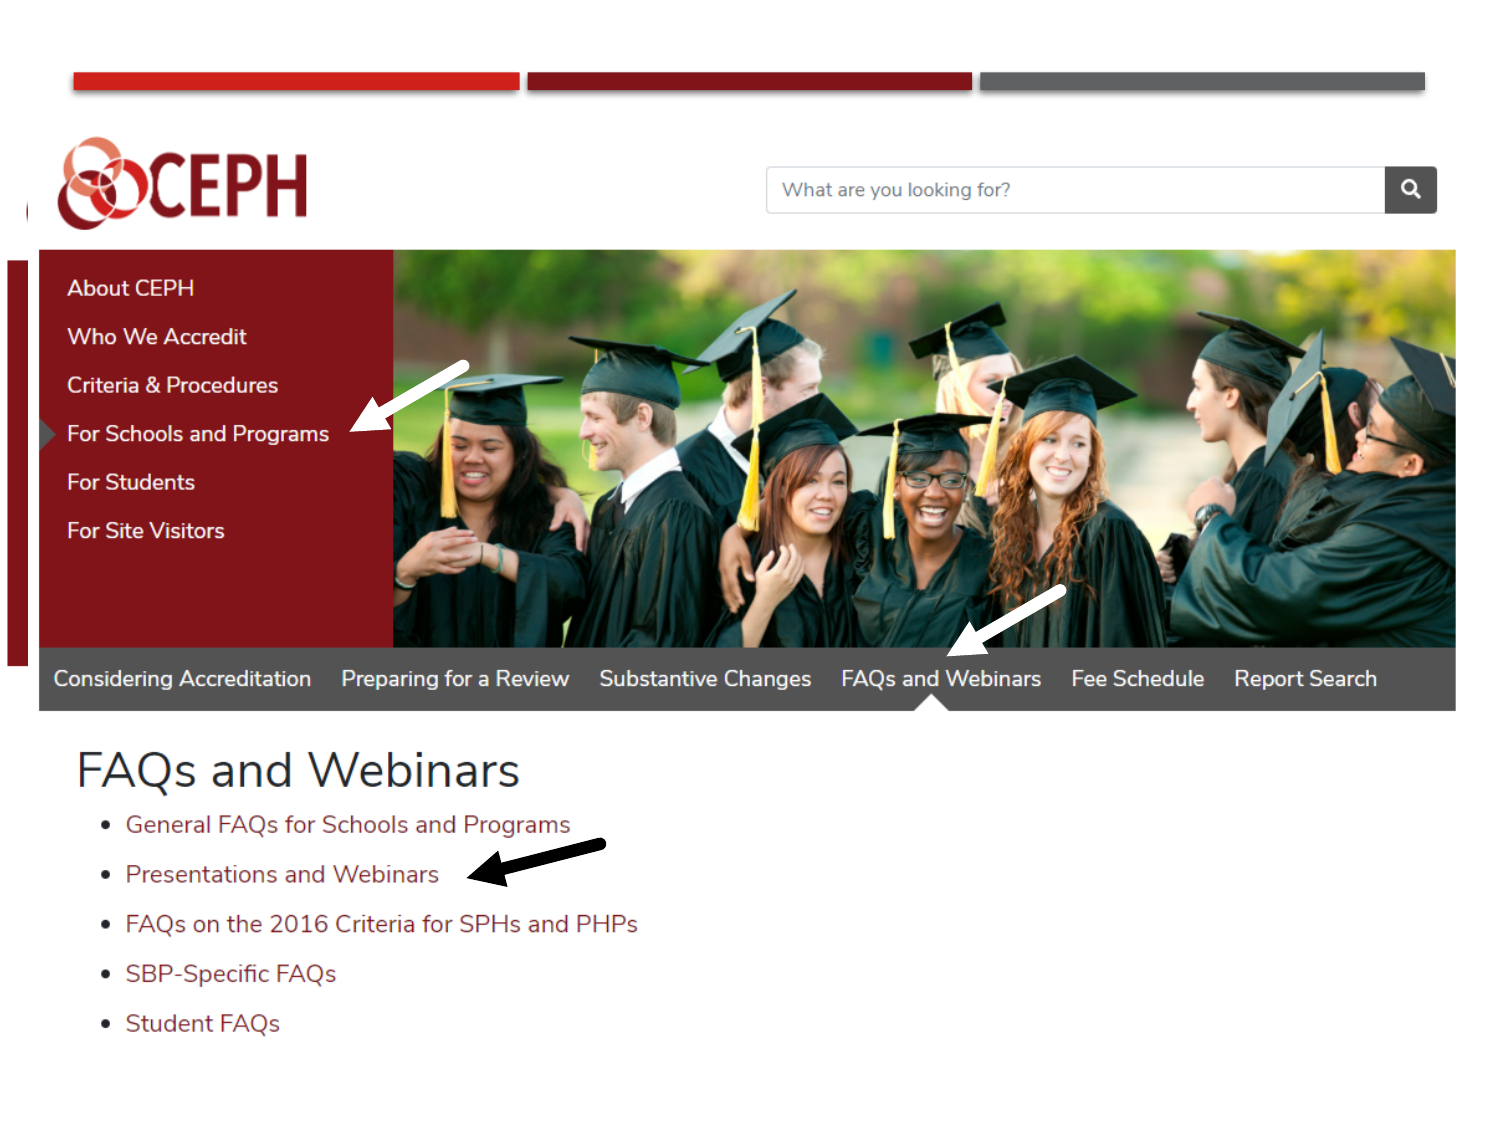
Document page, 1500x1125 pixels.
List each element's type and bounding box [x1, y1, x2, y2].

picture [0, 132, 1500, 1049]
text_box [465, 843, 601, 879]
text_box [945, 589, 1061, 657]
text_box [348, 365, 464, 433]
